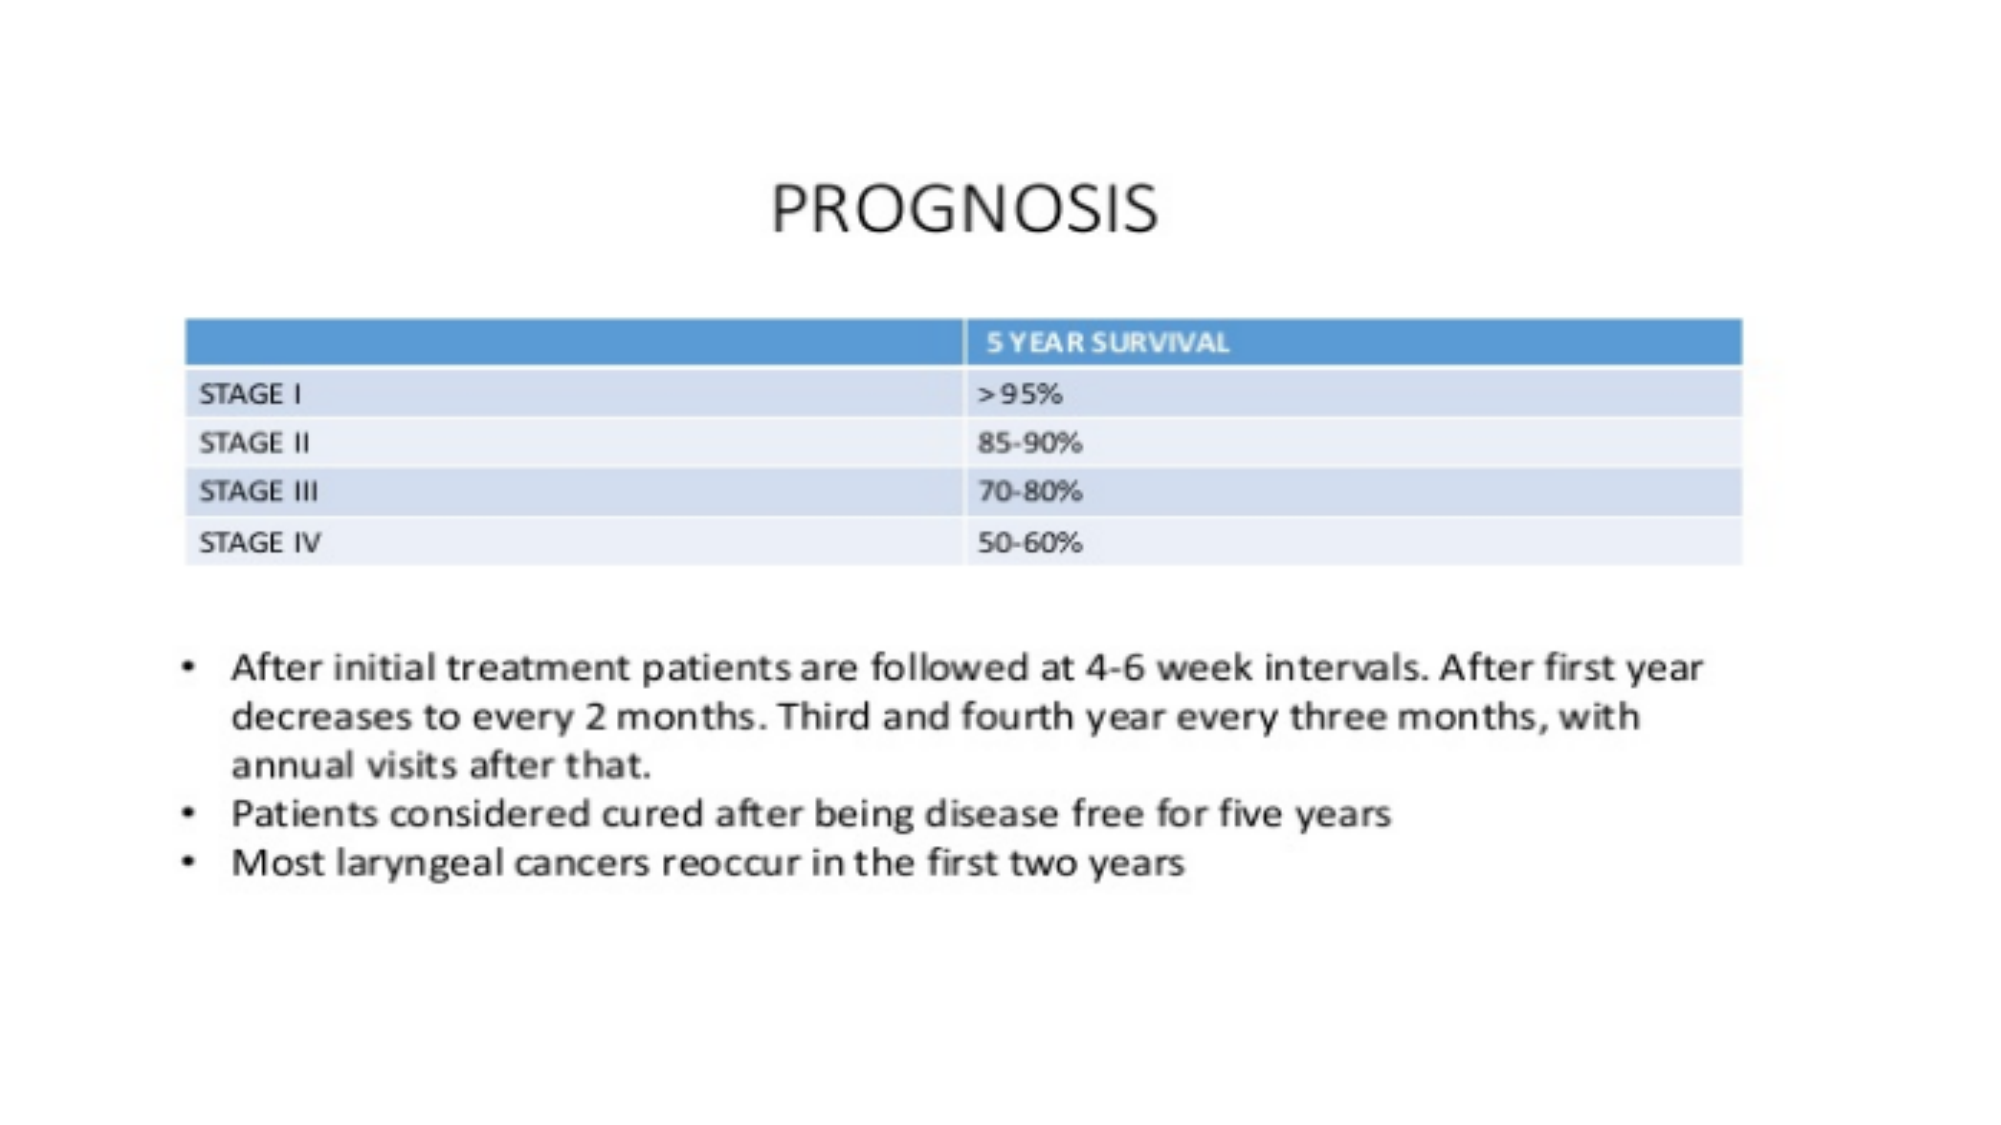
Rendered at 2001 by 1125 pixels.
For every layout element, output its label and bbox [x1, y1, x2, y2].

picture [136, 120, 1796, 966]
